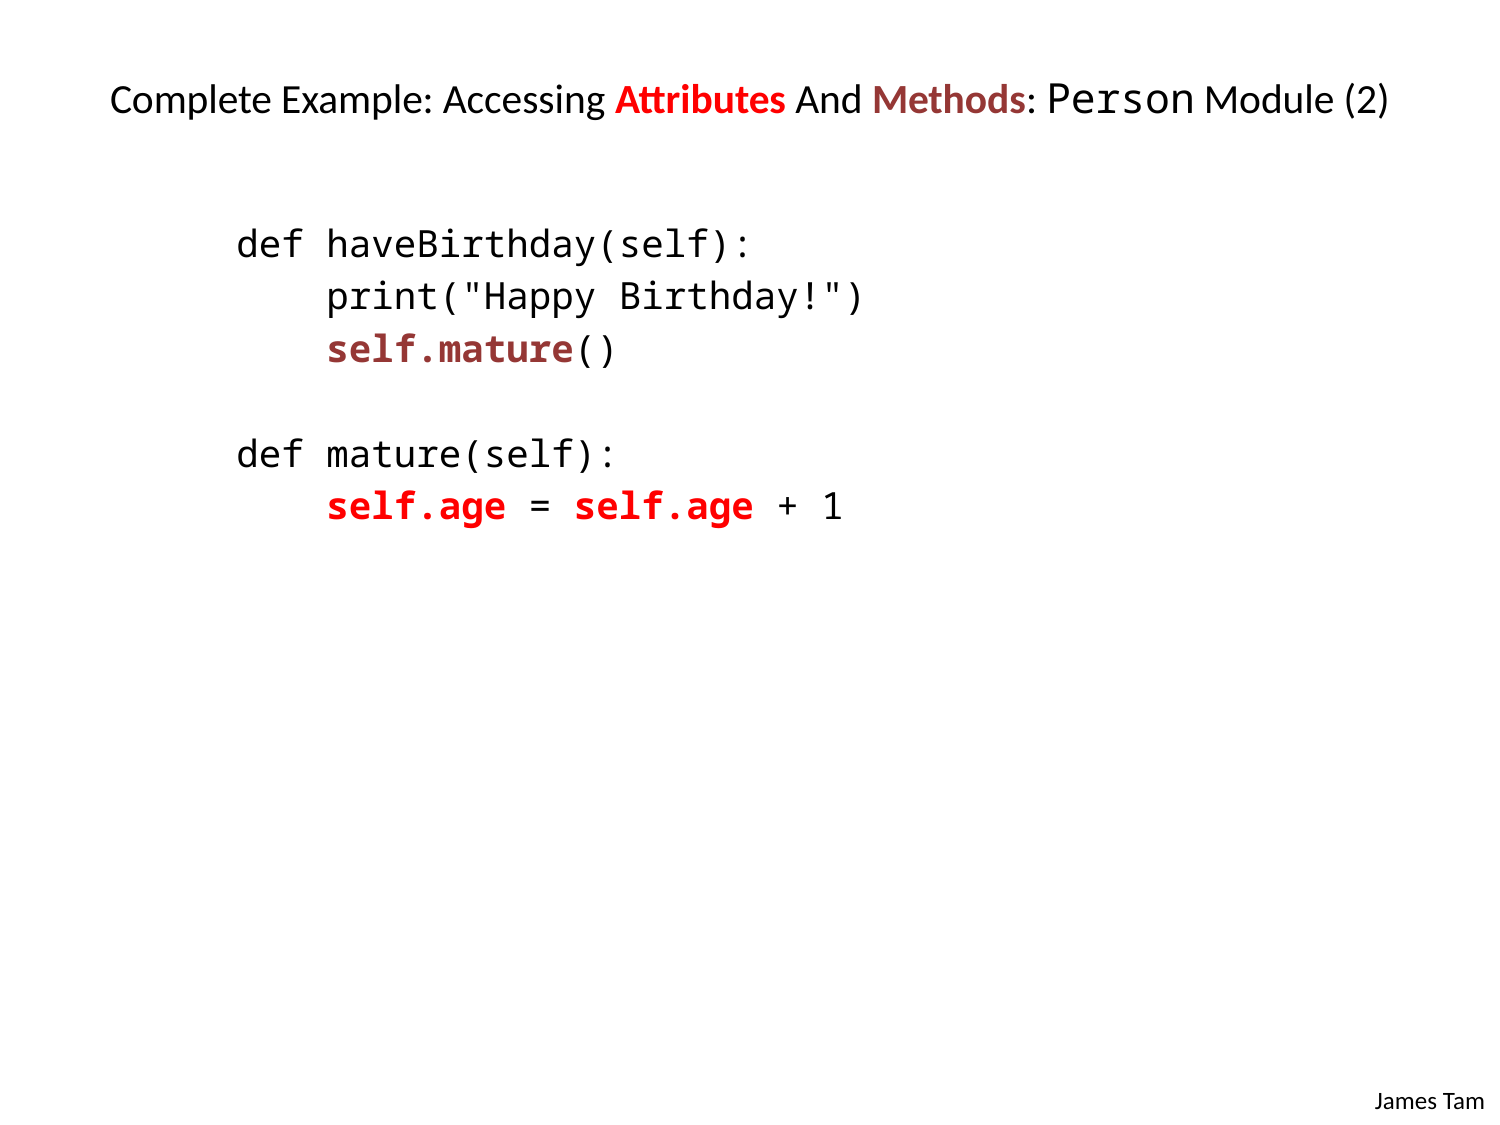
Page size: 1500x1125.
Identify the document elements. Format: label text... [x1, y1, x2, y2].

title Complete Example: Accessing Attributes And Methods: Person Module (2) [75, 45, 1425, 150]
list def haveBirthday(self): print("Happy Birthday!") self.mature() def mature(self): self.age = self.age + 1 [75, 212, 1425, 1100]
